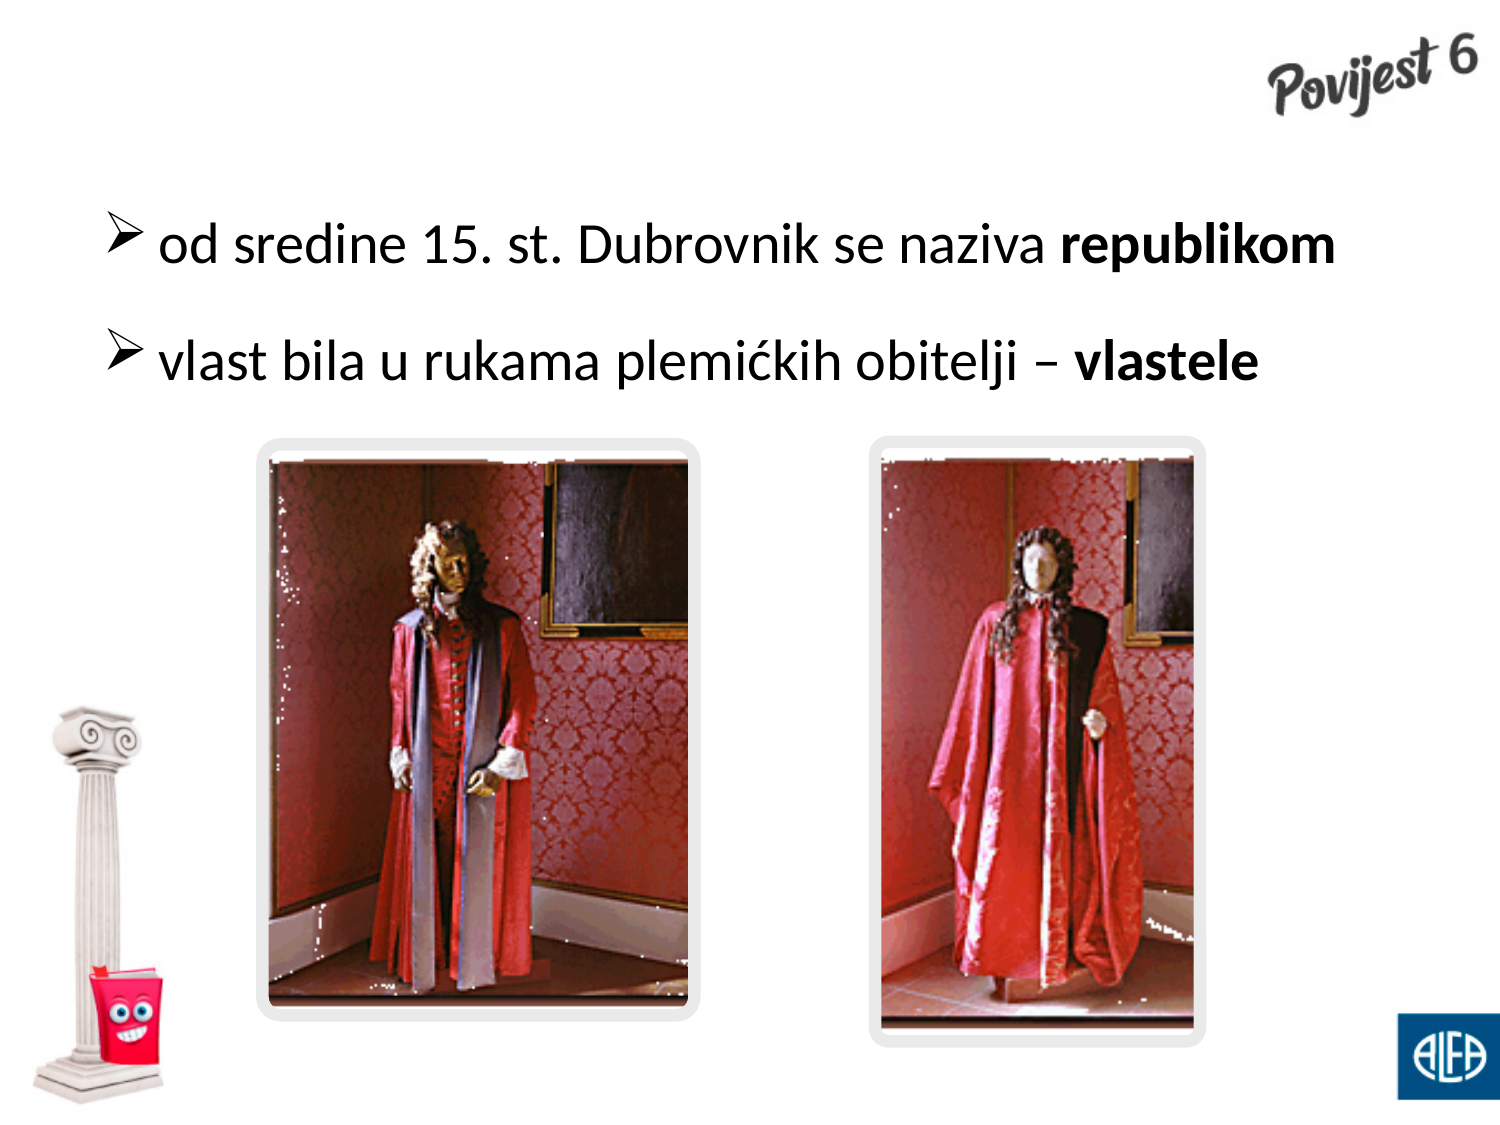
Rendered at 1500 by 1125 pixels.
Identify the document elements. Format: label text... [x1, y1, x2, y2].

list od sredine 15. st. Dubrovnik se naziva republikom vlast bila u rukama plemićkih obitelji – vlastele [87, 162, 1387, 372]
picture [0, 0, 1500, 1125]
